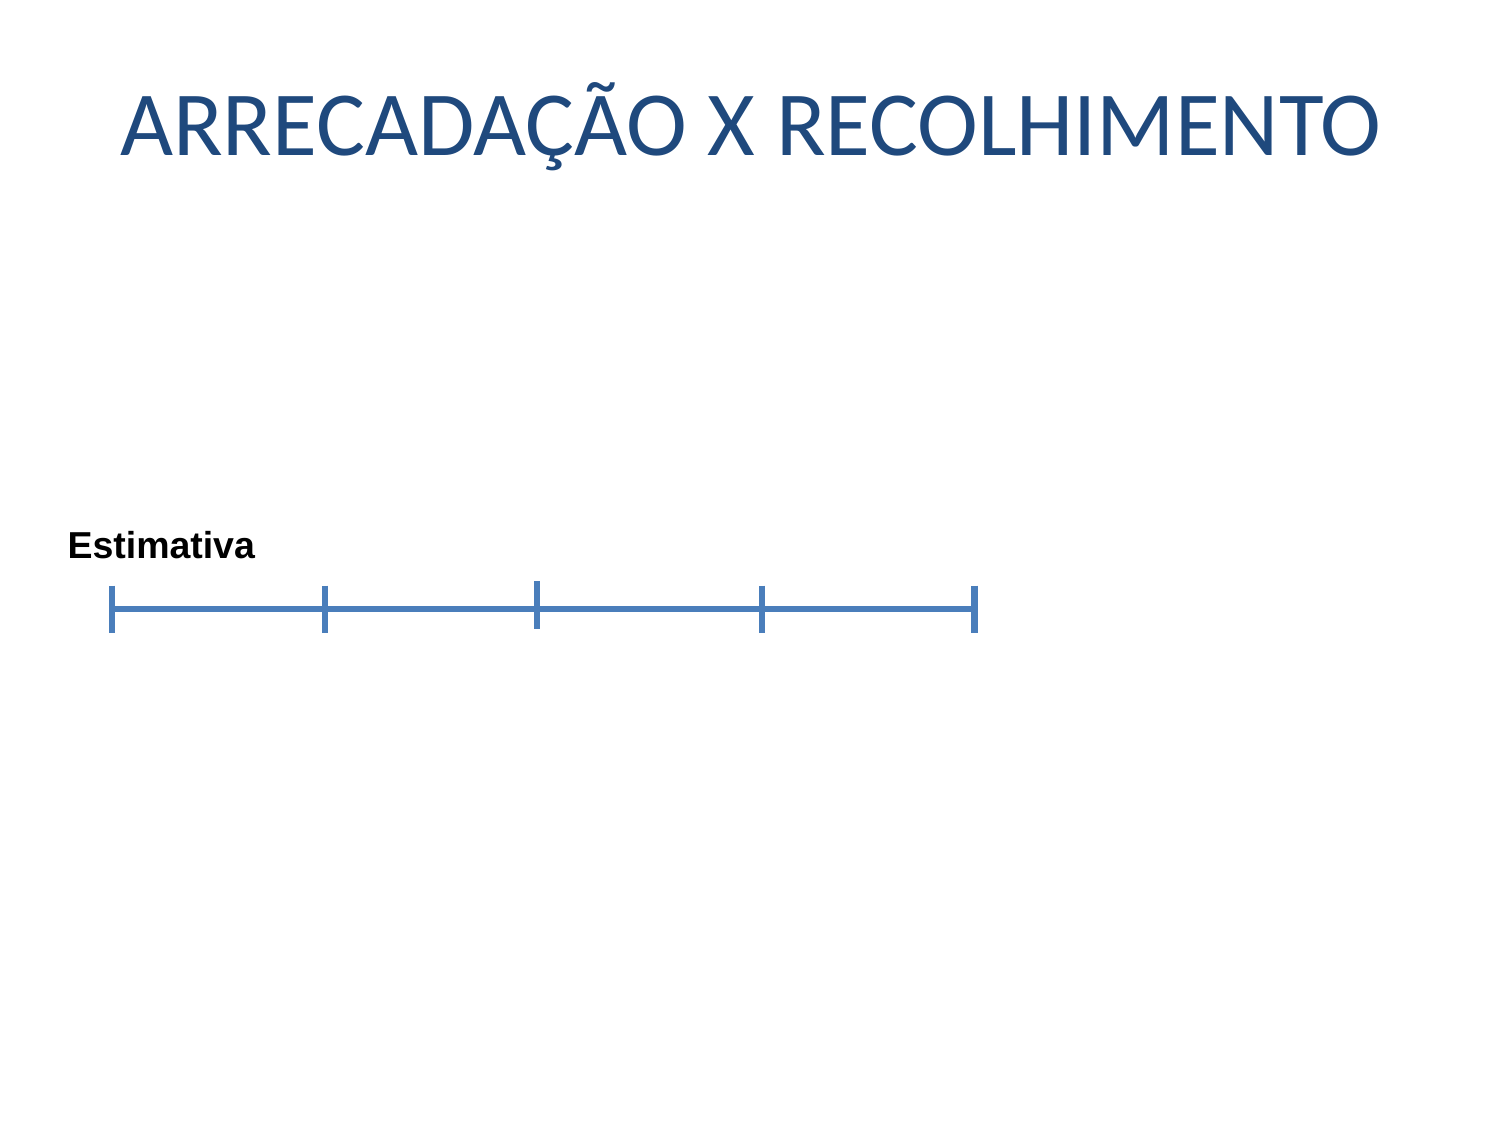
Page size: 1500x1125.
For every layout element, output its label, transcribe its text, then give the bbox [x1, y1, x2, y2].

text_box Estimativa [53, 513, 278, 574]
title ARRECADAÇÃO X RECOLHIMENTO [76, 42, 1428, 196]
